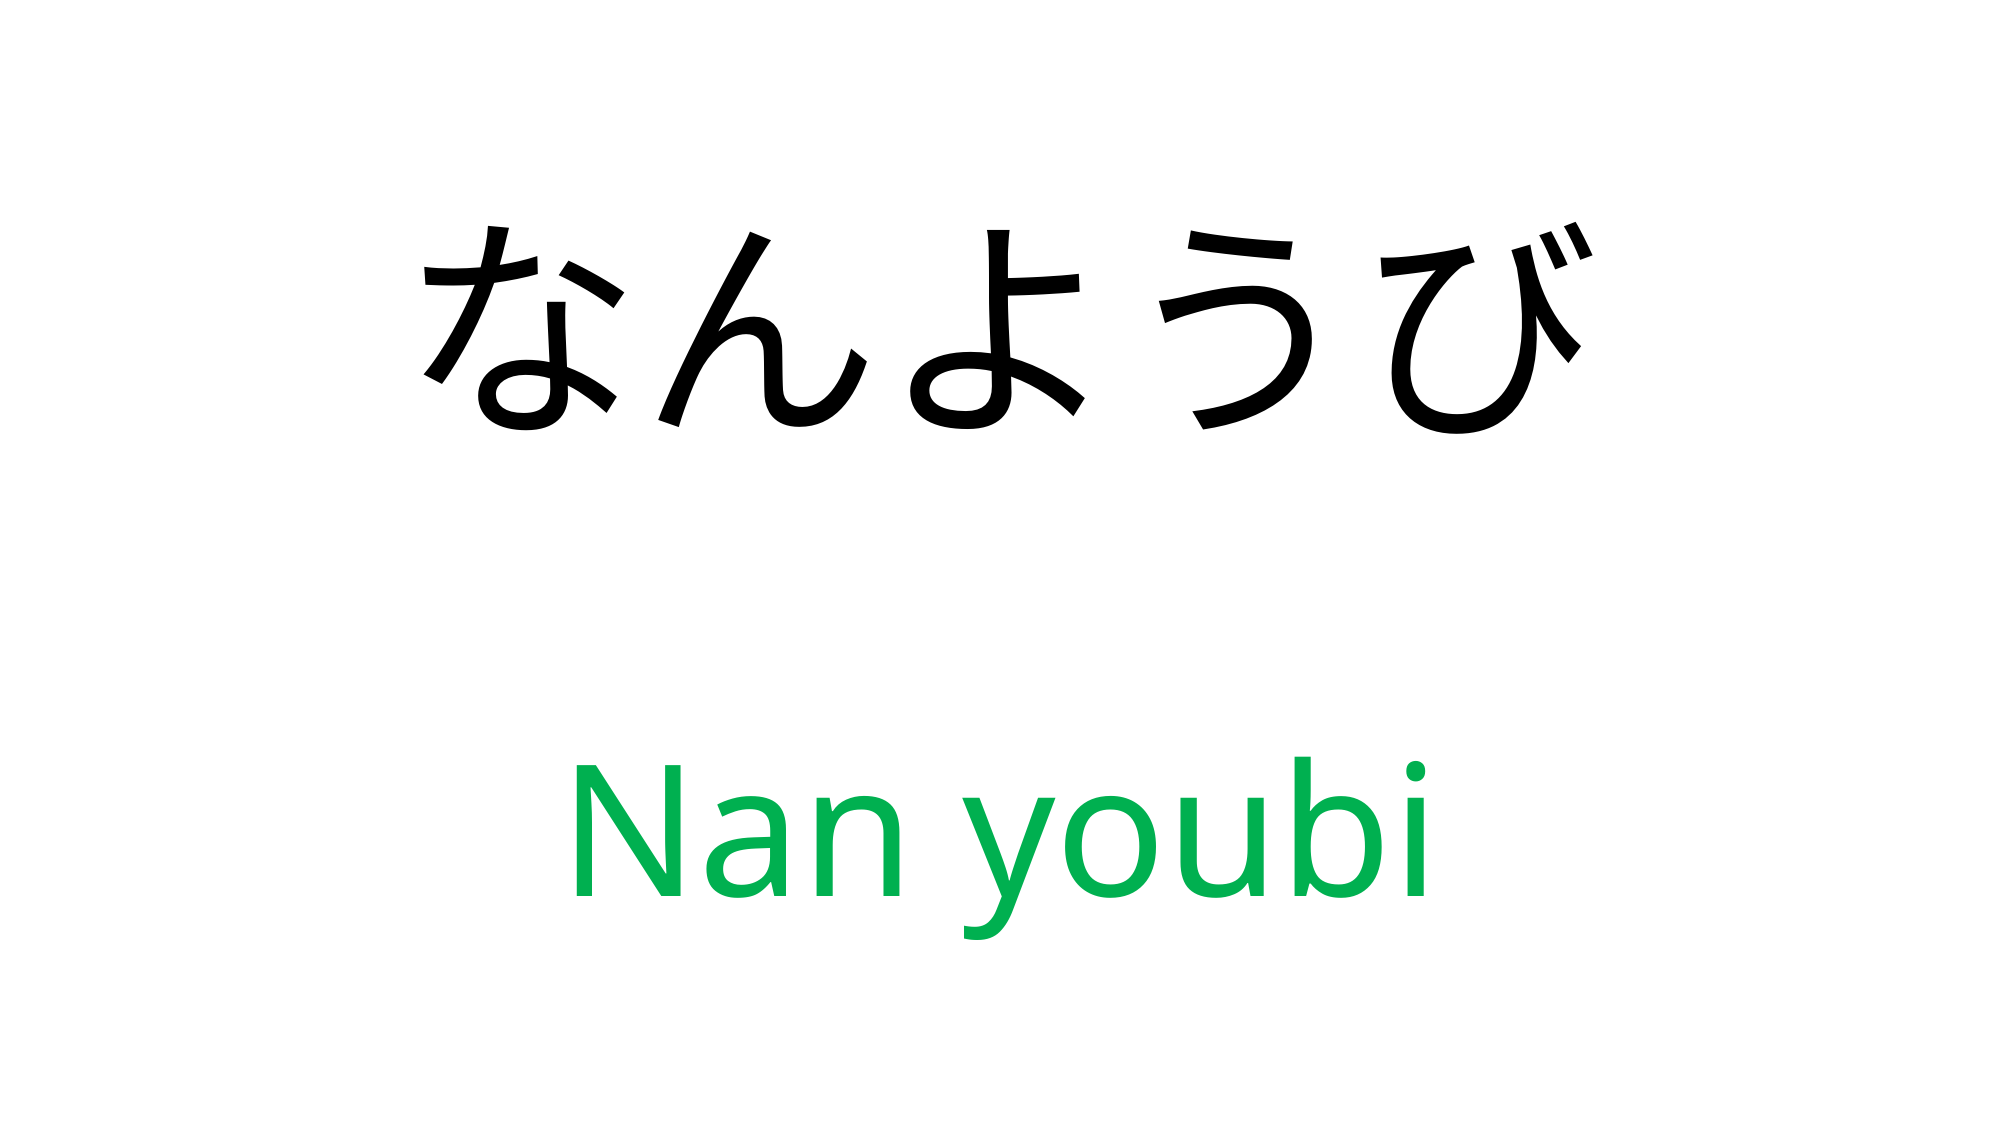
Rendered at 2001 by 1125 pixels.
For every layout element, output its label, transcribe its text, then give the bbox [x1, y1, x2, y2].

subtitle Nan youbi [0, 687, 2000, 987]
title なんようび [0, 22, 2000, 660]
